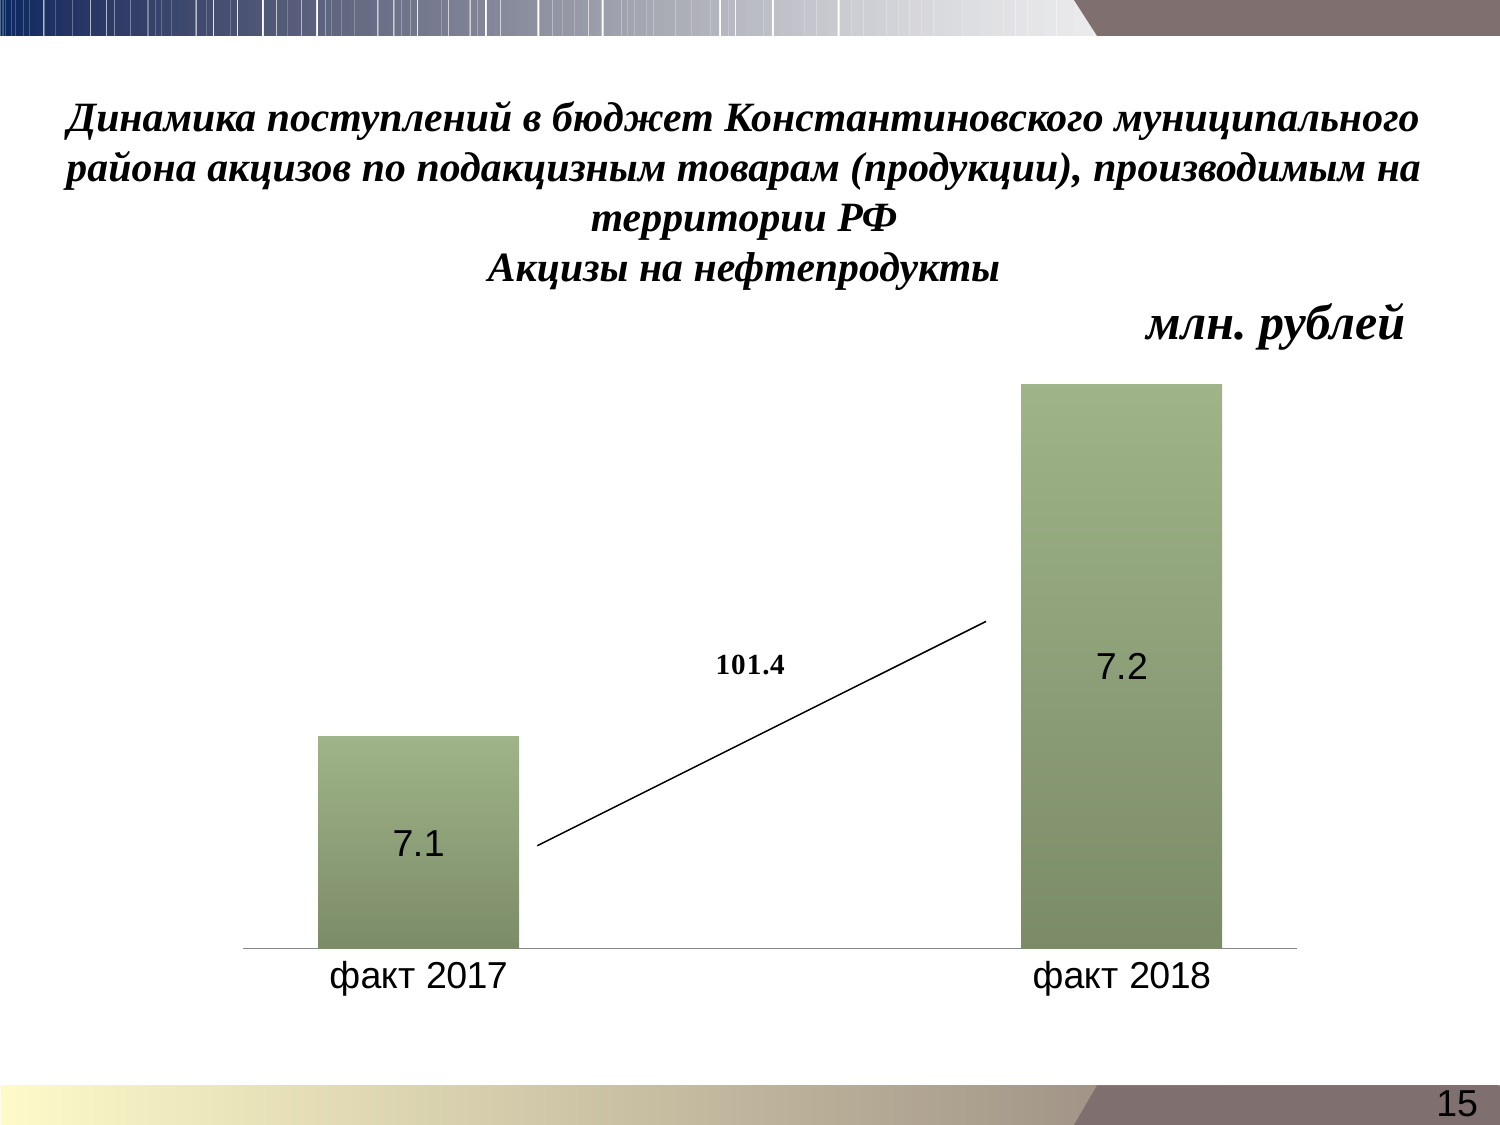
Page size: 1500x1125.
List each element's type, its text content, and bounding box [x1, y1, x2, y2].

title Динамика поступлений в бюджет Константиновского муниципального района акцизов по подакцизным товарам (продукции), производимым на территории РФ Акцизы на нефтепродукты млн. рублей [29, 89, 1460, 353]
text_box 15 [1421, 1071, 1493, 1125]
chart [229, 290, 1331, 1095]
